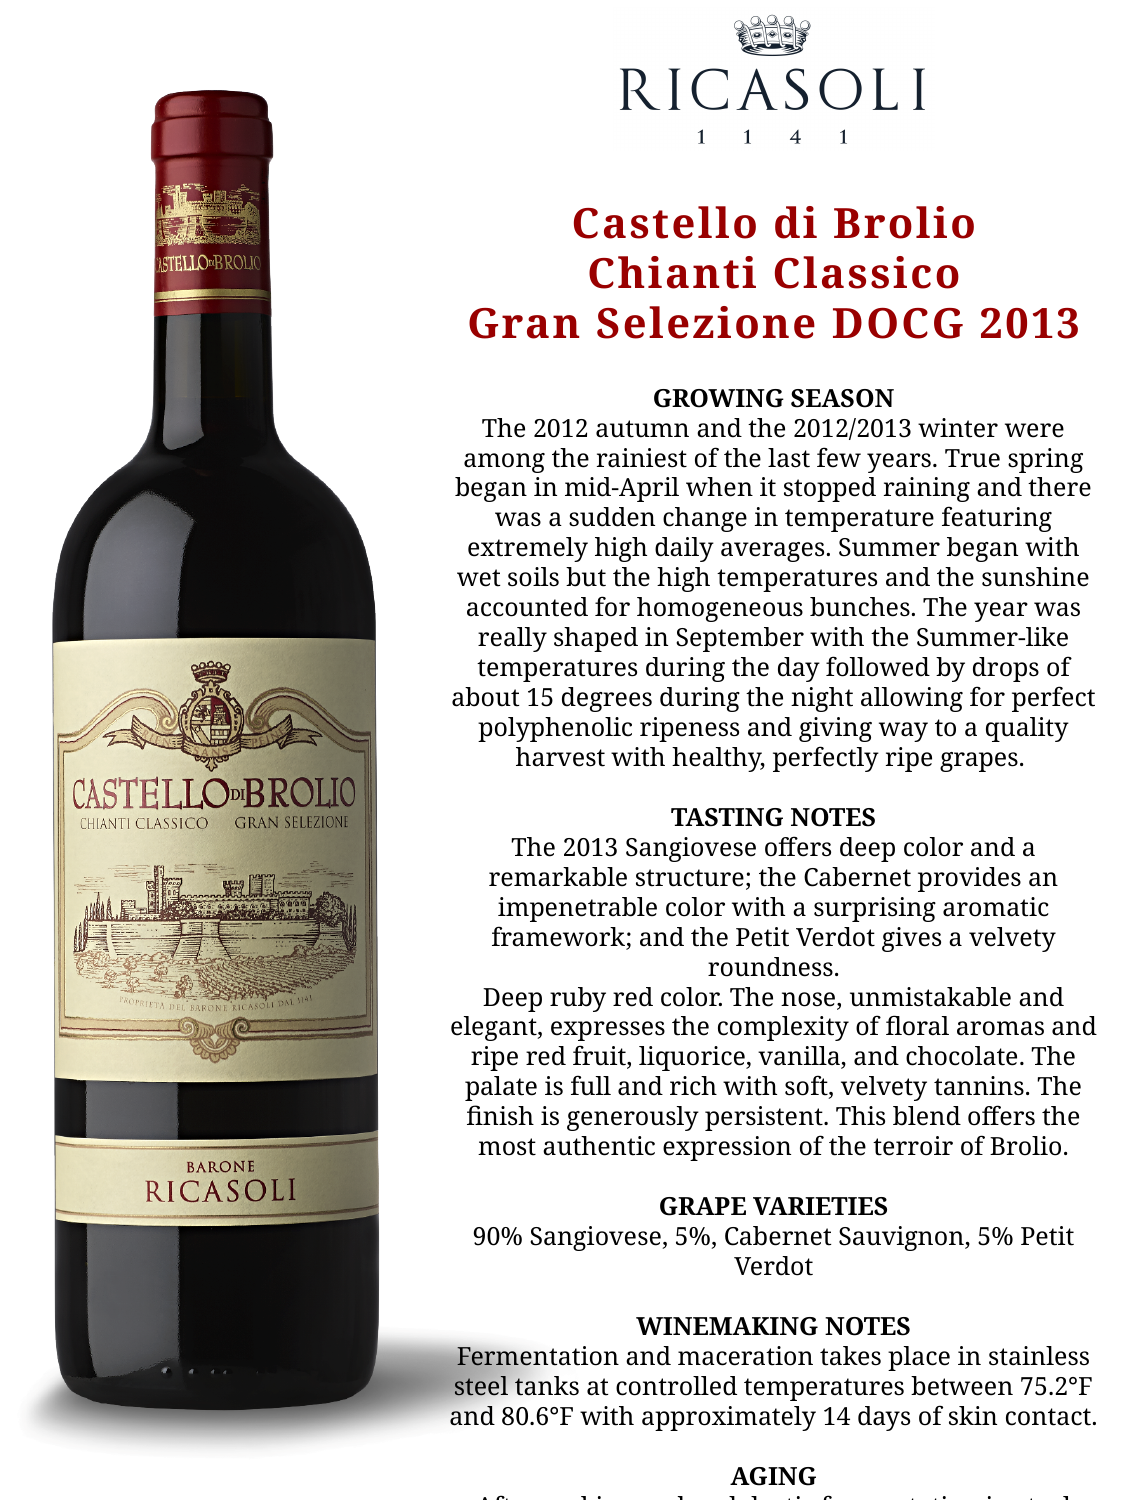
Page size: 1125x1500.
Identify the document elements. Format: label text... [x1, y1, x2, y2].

text_box GROWING SEASON The 2012 autumn and the 2012/2013 winter were among the rainiest of the last few years. True spring began in mid-April when it stopped raining and there was a sudden change in temperature featuring extremely high daily averages. Summer began with wet soils but the high temperatures and the sunshine accounted for homogeneous bunches. The year was really shaped in September with the Summer-like temperatures during the day followed by drops of about 15 degrees during the night allowing for perfect polyphenolic ripeness and giving way to a quality harvest with healthy, perfectly ripe grapes. TASTING NOTES The 2013 Sangiovese offers deep color and a remarkable structure; the Cabernet provides an impenetrable color with a surprising aromatic framework; and the Petit Verdot gives a velvety roundness. Deep ruby red color. The nose, unmistakable and elegant, expresses the complexity of floral aromas and ripe red fruit, liquorice, vanilla, and chocolate. The palate is full and rich with soft, velvety tannins. The finish is generously persistent. This blend offers the most authentic expression of the terroir of Brolio. GRAPE VARIETIES 90% Sangiovese, 5%, Cabernet Sauvignon, 5% Petit Verdot WINEMAKING NOTES Fermentation and maceration takes place in stainless steel tanks at controlled temperatures between 75.2°F and 80.6°F with approximately 14 days of skin contact. AGING After racking and malolactic fermentation in steel tanks, the wine is aged for 21 months in French oak barriques and 20% new tonneaux. [652, 374, 1116, 1500]
text_box Castello di Brolio Chianti Classico Gran Selezione DOCG 2013 [652, 189, 1096, 355]
picture [0, 0, 935, 1500]
